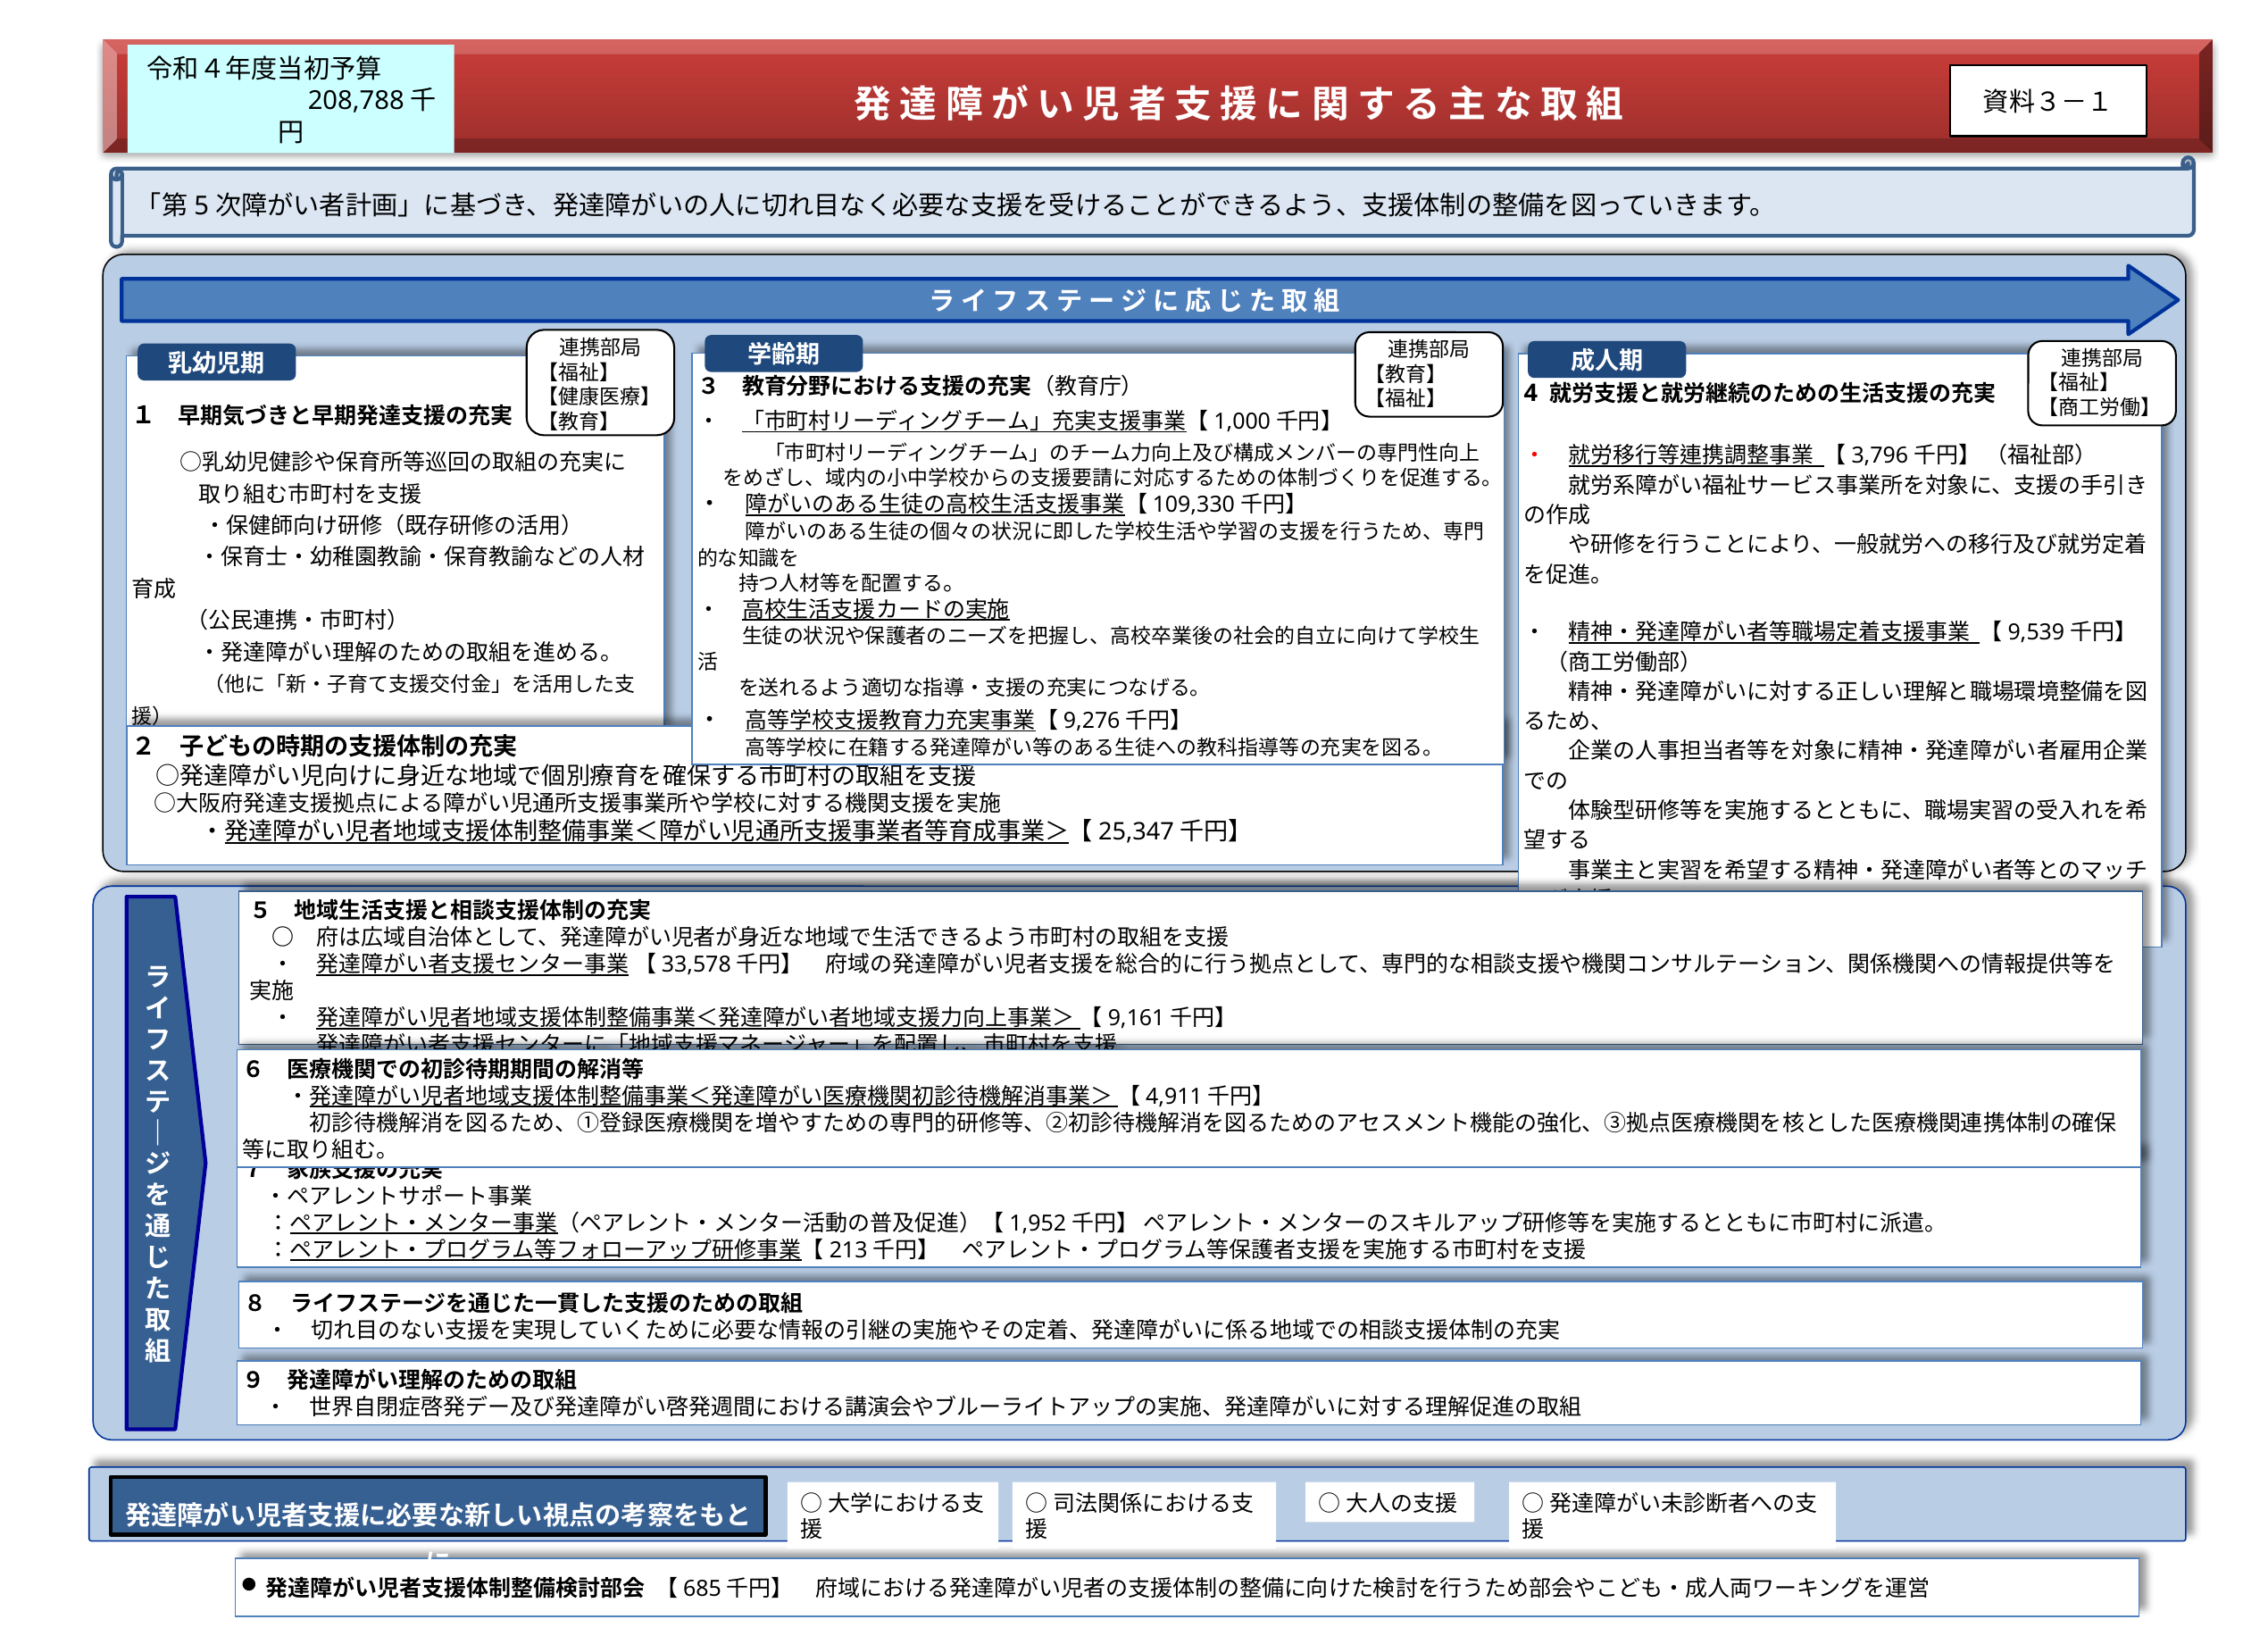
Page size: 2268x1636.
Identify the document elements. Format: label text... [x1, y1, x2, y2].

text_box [103, 39, 2214, 154]
text_box 成人期 [1526, 338, 1688, 380]
text_box [101, 252, 2188, 873]
text_box ８ ライフステージを通じた一貫した支援のための取組 ・ 切れ目のない支援を実現していくために必要な情報の引継の実施やその定着、発達障がいに係る地域での相談支援体制の充実 [238, 1281, 2143, 1348]
text_box 連携部局 【教育】 【福祉】 [1353, 330, 1505, 419]
text_box ２ 子どもの時期の支援体制の充実 ○発達障がい児向けに身近な地域で個別療育を確保する市町村の取組を支援 ○大阪府発達支援拠点による障がい児通所支援事業所や学校に対する機関支援を実施 ・発達障がい児者地域支援体制整備事業＜障がい児通所支援事業者等育成事業＞【25,347千円】 [126, 725, 1504, 865]
text_box ○発達障がい未診断者への支援 [1509, 1482, 1837, 1549]
text_box ６ 医療機関での初診待期期間の解消等 ・発達障がい児者地域支援体制整備事業＜発達障がい医療機関初診待機解消事業＞ 【4,911千円】 初診待機解消を図るため、①登録医療機関を増やすための専門的研修等、②初診待機解消を図るためのアセスメント機能の強化、③拠点医療機関を核とした医療機関連携体制の確保等に取り組む。 [237, 1049, 2141, 1167]
text_box 「第5次障がい者計画」に基づき、発達障がいの人に切れ目なく必要な支援を受けることができるよう、支援体制の整備を図っていきます。 [109, 163, 2197, 249]
text_box [87, 1465, 2188, 1543]
text_box ５ 地域生活支援と相談支援体制の充実 ○ 府は広域自治体として、発達障がい児者が身近な地域で生活できるよう市町村の取組を支援 ・ 発達障がい者支援センター事業 【33,578千円】 府域の発達障がい児者支援を総合的に行う拠点として、専門的な相談支援や機関コンサルテーション、関係機関への情報提供等を実施 ・ 発達障がい児者地域支援体制整備事業＜発達障がい者地域支援力向上事業＞ 【9,161千円】 発達障がい者支援センターに「地域支援マネージャー」を配置し、市町村を支援 [238, 889, 2145, 1042]
text_box ７ 家族支援の充実 ・ペアレントサポート事業 ：ペアレント・メンター事業（ペアレント・メンター活動の普及促進）【1,952千円】 ペアレント・メンターのスキルアップ研修等を実施するとともに市町村に派遣。 ：ペアレント・プログラム等フォローアップ研修事業【213千円】 ペアレント・プログラム等保護者支援を実施する市町村を支援 [237, 1167, 2141, 1268]
text_box ライフステ｜ジを通じた取組 [124, 895, 208, 1432]
text_box 学齢期 [703, 333, 865, 374]
text_box ９ 発達障がい理解のための取組 ・ 世界自閉症啓発デー及び発達障がい啓発週間における講演会やブルーライトアップの実施、発達障がいに対する理解促進の取組 [237, 1360, 2141, 1425]
text_box 連携部局 【福祉】 【健康医療】 【教育】 [524, 328, 677, 438]
text_box ラ イ フ ス テ ー ジ に 応 じ た 取 組 [120, 263, 2180, 337]
text_box ○大人の支援 [1305, 1482, 1475, 1523]
text_box [427, 382, 454, 462]
text_box 乳幼児期 [136, 341, 298, 383]
text_box １ 早期気づきと早期発達支援の充実 ○乳幼児健診や保育所等巡回の取組の充実に 取り組む市町村を支援 ・保健師向け研修（既存研修の活用） ・保育士・幼稚園教諭・保育教諭などの人材育成 （公民連携・市町村） ・発達障がい理解のための取組を進める。 （他に「新・子育て支援交付金」を活用した支援） [126, 355, 665, 725]
text_box ○大学における支援 [787, 1482, 999, 1549]
text_box 発達障がい児者支援体制整備検討部会 【685千円】 府域における発達障がい児者の支援体制の整備に向けた検討を行うため部会やこども・成人両ワーキングを運営 [235, 1558, 2139, 1617]
text_box ○司法関係における支援 [1012, 1482, 1277, 1549]
text_box 連携部局 【福祉】 【商工労働】 [2026, 338, 2178, 428]
text_box 発達障がい児者支援に必要な新しい視点の考察をもとに [109, 1475, 768, 1537]
text_box 4 就労支援と就労継続のための生活支援の充実 ・ 就労移行等連携調整事業 【3,796千円】 （福祉部） 就労系障がい福祉サービス事業所を対象に、支援の手引きの作成 や研修を行うことにより、一般就労への移行及び就労定着を促進。 ・ 精神・発達障がい者等職場定着支援事業 【9,539千円】 （商工労働部） 精神・発達障がいに対する正しい理解と職場環境整備を図るため、 企業の人事担当者等を対象に精神・発達障がい者雇用企業での 体験型研修等を実施するとともに、職場実習の受入れを希望する 事業主と実習を希望する精神・発達障がい者等とのマッチング支援 を実施する。 [1518, 353, 2163, 947]
text_box ３ 教育分野における支援の充実（教育庁） ・ 「市町村リーディングチーム」充実支援事業【1,000千円】 「市町村リーディングチーム」のチーム力向上及び構成メンバーの専門性向上をめざし、域内の小中学校からの支援要請に対応するための体制づくりを促進する。 ・ 障がいのある生徒の高校生活支援事業【109,330千円】 障がいのある生徒の個々の状況に即した学校生活や学習の支援を行うため、専門的な知識を 持つ人材等を配置する。 ・ 高校生活支援カードの実施 生徒の状況や保護者のニーズを把握し、高校卒業後の社会的自立に向けて学校生活 を送れるよう適切な指導・支援の充実につなげる。 ・ 高等学校支援教育力充実事業【9,276千円】 高等学校に在籍する発達障がい等のある生徒への教科指導等の充実を図る。 [692, 353, 1505, 765]
text_box [91, 884, 2189, 1442]
